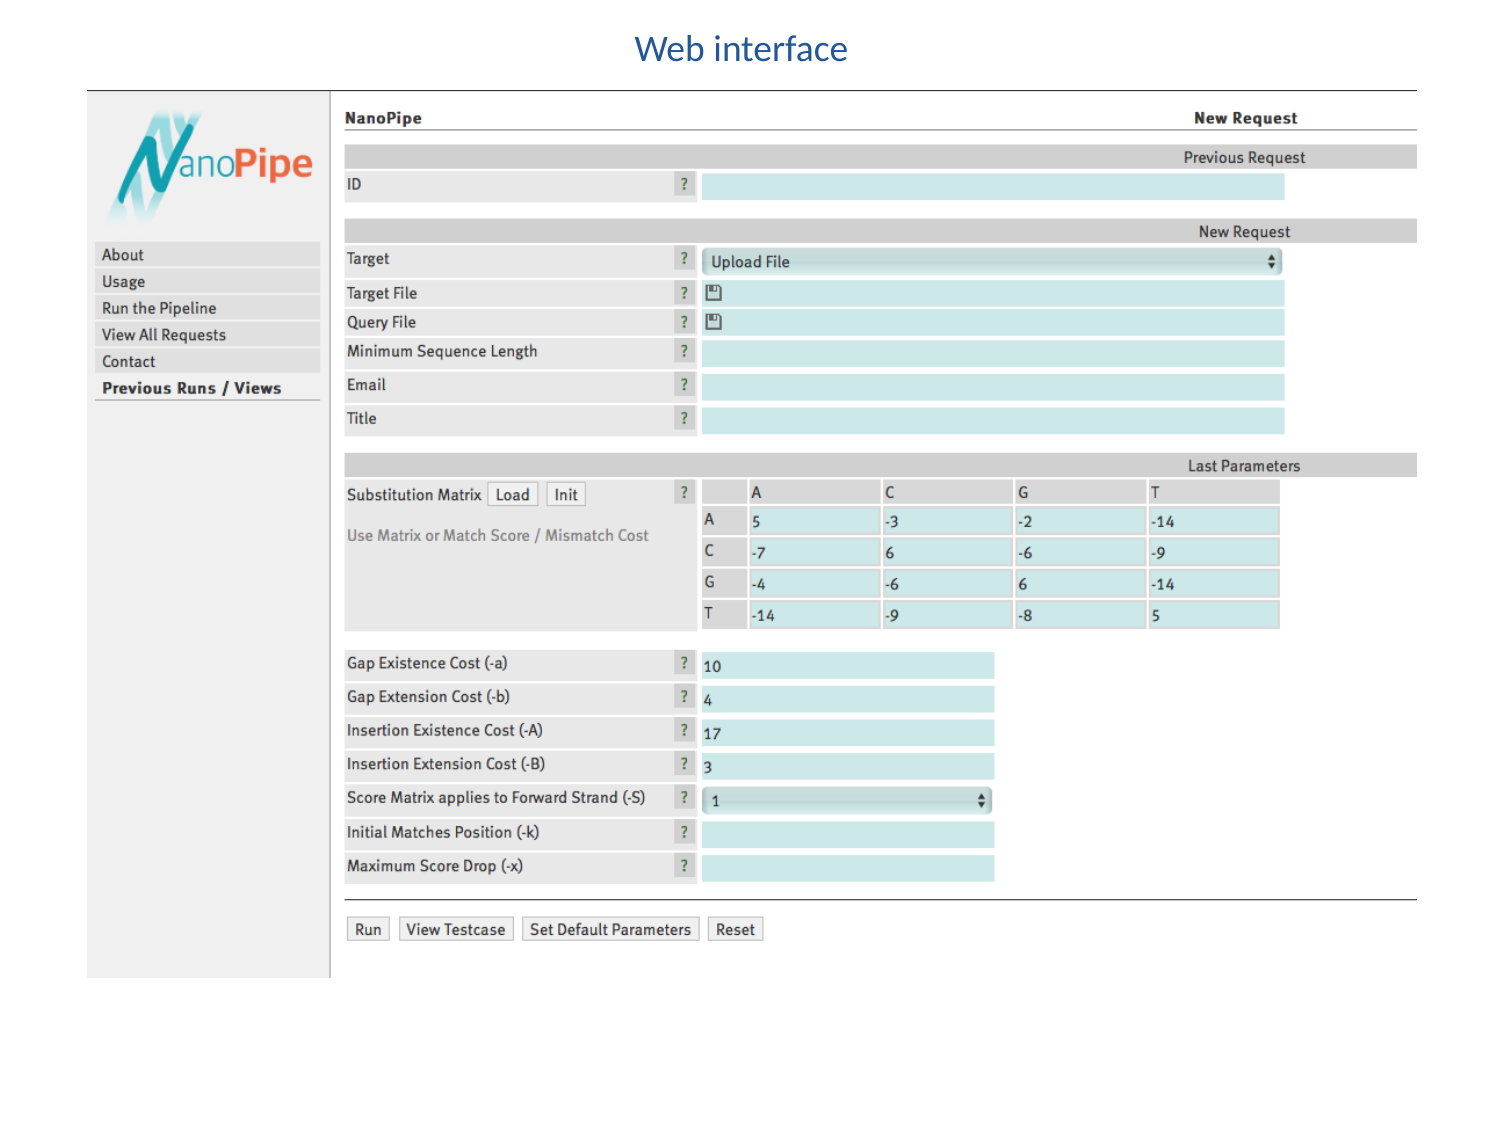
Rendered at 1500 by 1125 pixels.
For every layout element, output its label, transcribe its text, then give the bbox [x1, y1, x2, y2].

picture [87, 89, 1417, 979]
text_box Web interface [619, 16, 864, 76]
